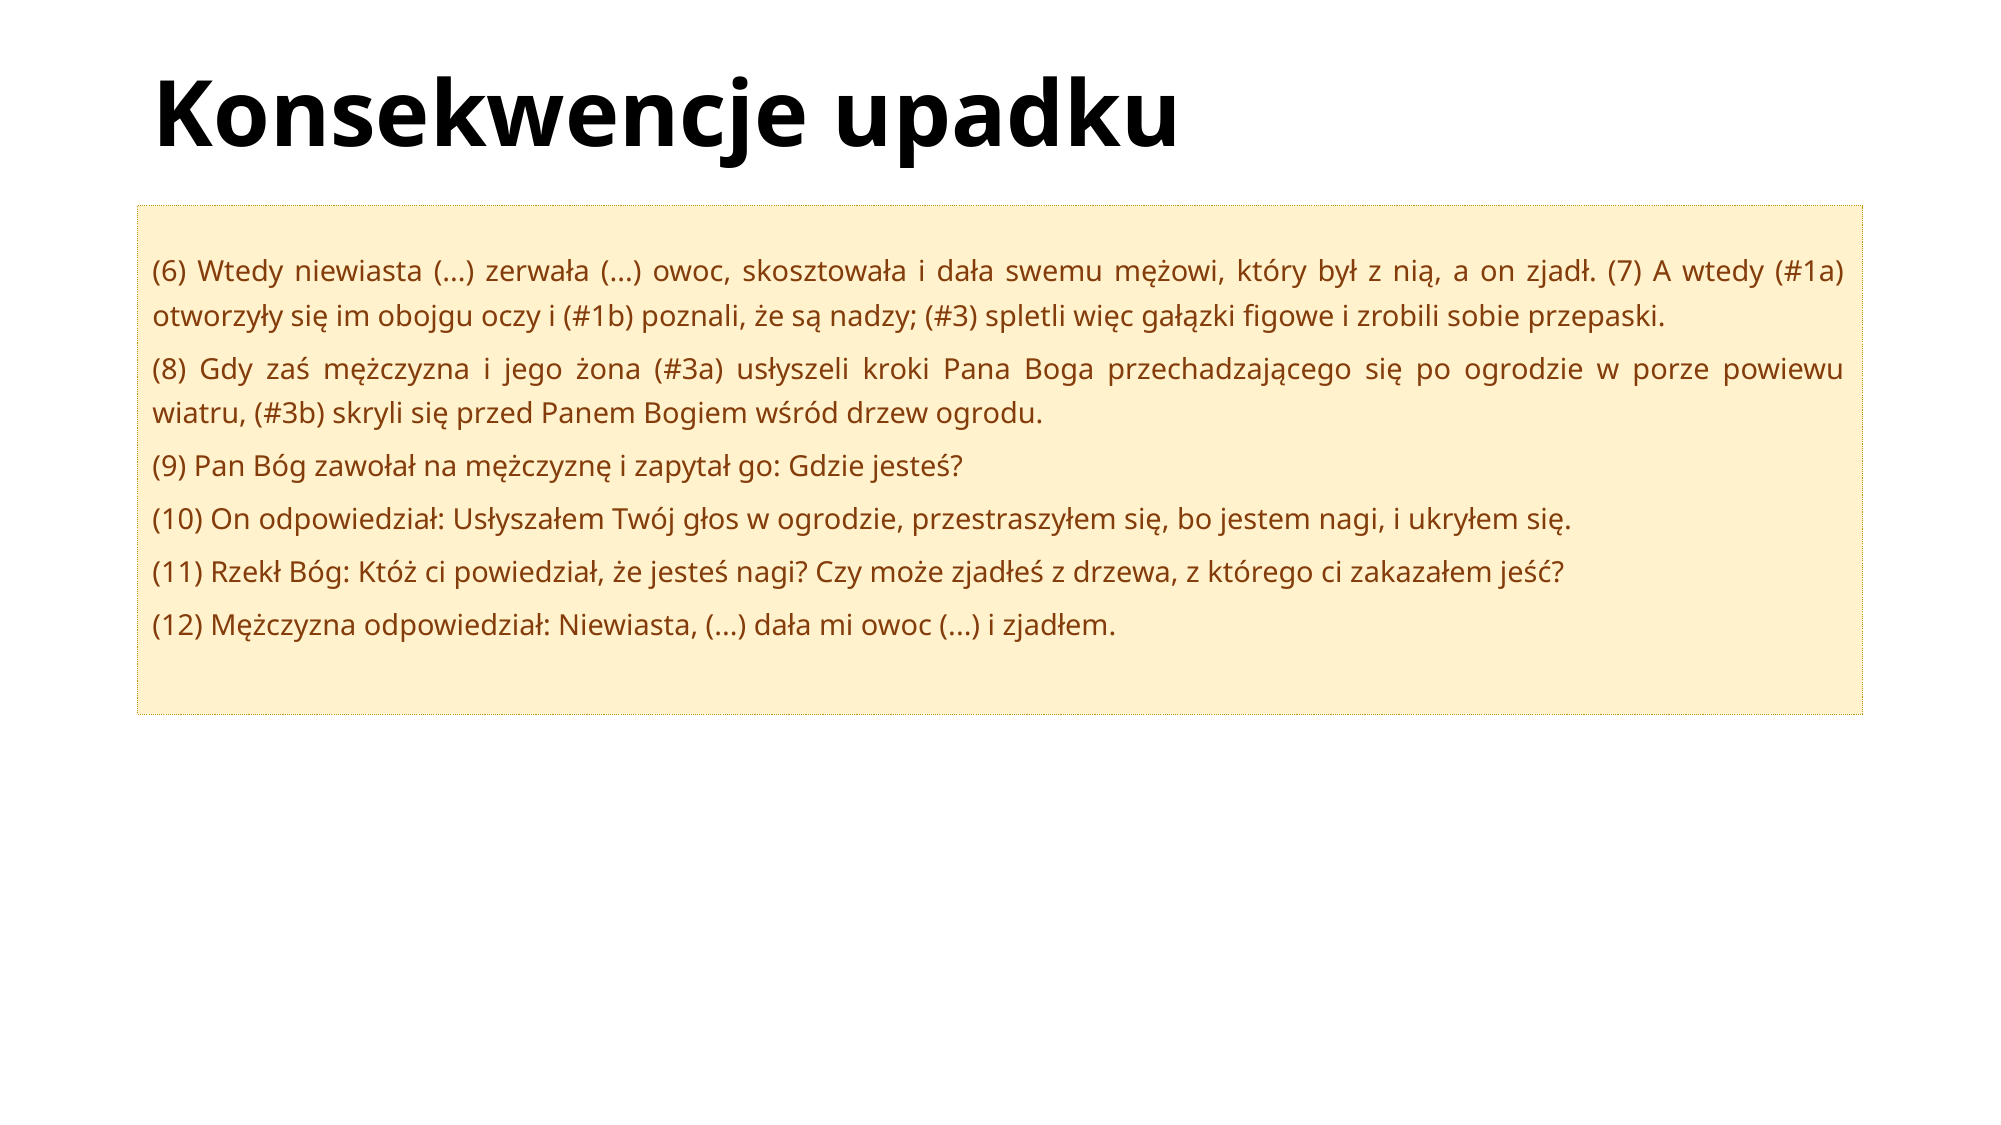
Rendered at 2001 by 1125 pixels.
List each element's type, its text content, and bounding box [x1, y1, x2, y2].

list (6) Wtedy niewiasta (...) zerwała (...) owoc, skosztowała i dała swemu mężowi, który był z nią, a on zjadł. (7) A wtedy (#1a) otworzyły się im obojgu oczy i (#1b) poznali, że są nadzy; (#3) spletli więc gałązki figowe i zrobili sobie przepaski. (8) Gdy zaś mężczyzna i jego żona (#3a) usłyszeli kroki Pana Boga przechadzającego się po ogrodzie w porze powiewu wiatru, (#3b) skryli się przed Panem Bogiem wśród drzew ogrodu. (9) Pan Bóg zawołał na mężczyznę i zapytał go: Gdzie jesteś? (10) On odpowiedział: Usłyszałem Twój głos w ogrodzie, przestraszyłem się, bo jestem nagi, i ukryłem się. (11) Rzekł Bóg: Któż ci powiedział, że jesteś nagi? Czy może zjadłeś z drzewa, z którego ci zakazałem jeść? (12) Mężczyzna odpowiedział: Niewiasta, (...) dała mi owoc (...) i zjadłem. [137, 205, 1863, 715]
title Konsekwencje upadku [137, 59, 1863, 205]
